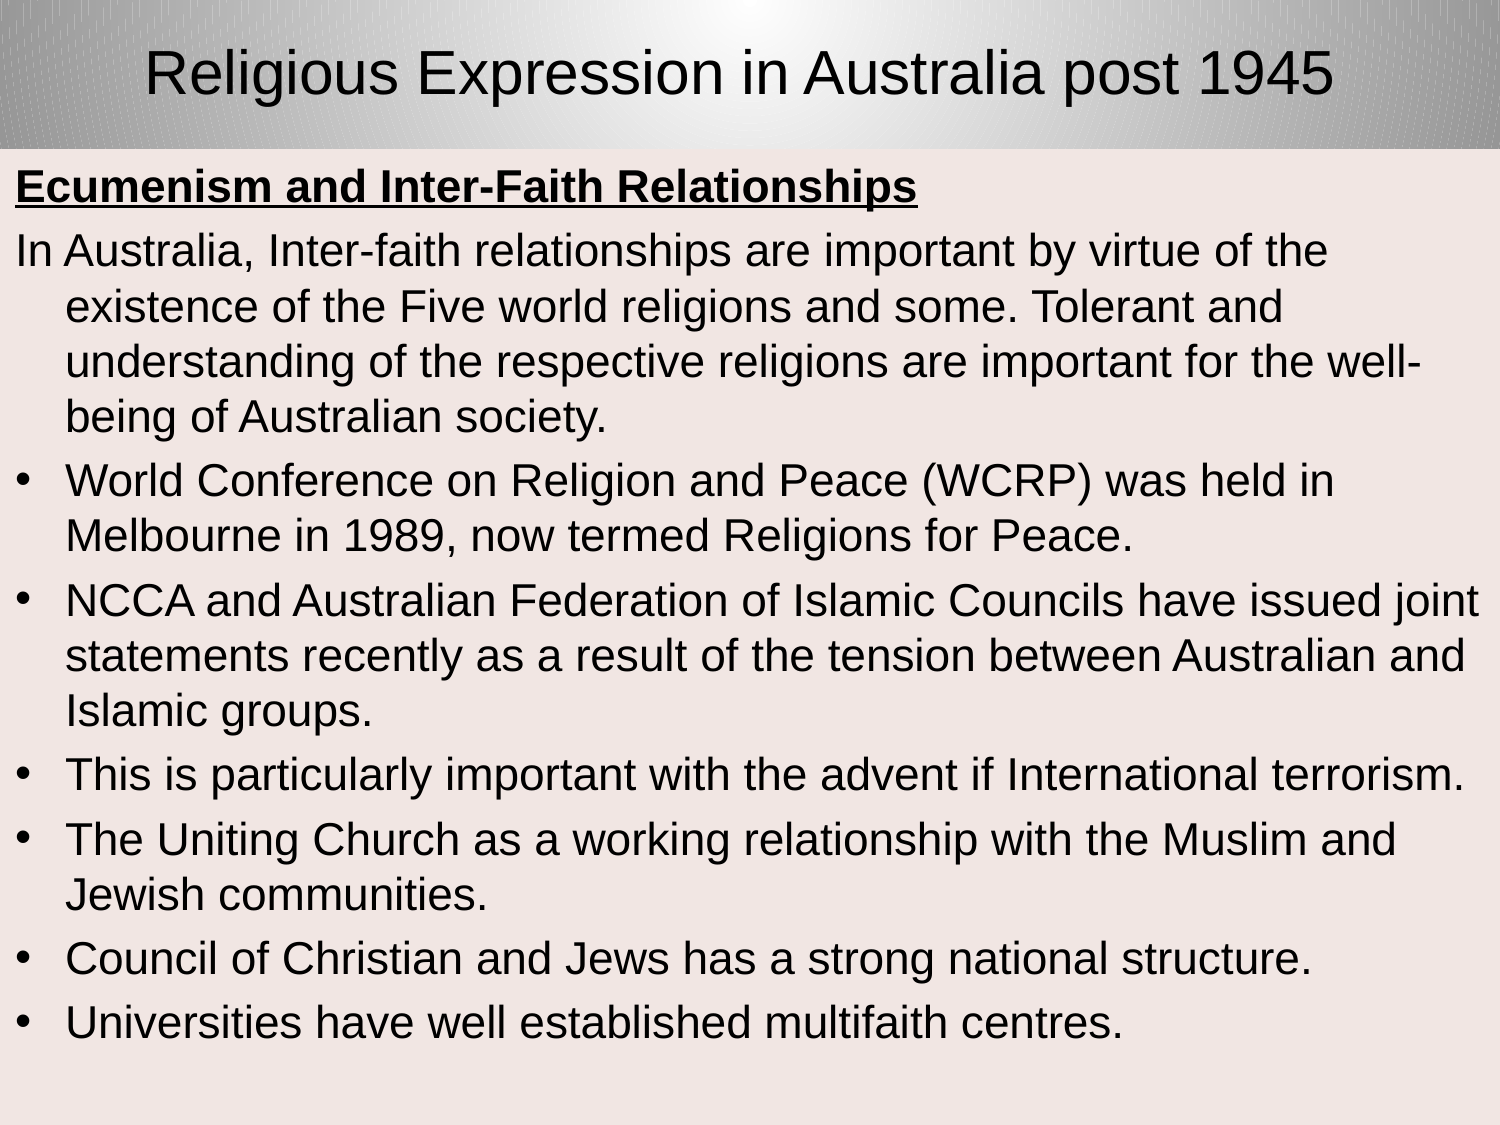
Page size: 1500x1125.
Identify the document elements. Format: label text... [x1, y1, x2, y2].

title Religious Expression in Australia post 1945 [64, 0, 1415, 140]
list Ecumenism and Inter-Faith Relationships In Australia, Inter-faith relationships are important by virtue of the existence of the Five world religions and some. Tolerant and understanding of the respective religions are important for the well-being of Australian society. World Conference on Religion and Peace (WCRP) was held in Melbourne in 1989, now termed Religions for Peace. NCCA and Australian Federation of Islamic Councils have issued joint statements recently as a result of the tension between Australian and Islamic groups. This is particularly important with the advent if International terrorism. The Uniting Church as a working relationship with the Muslim and Jewish communities. Council of Christian and Jews has a strong national structure. Universities have well established multifaith centres. [0, 149, 1500, 1125]
